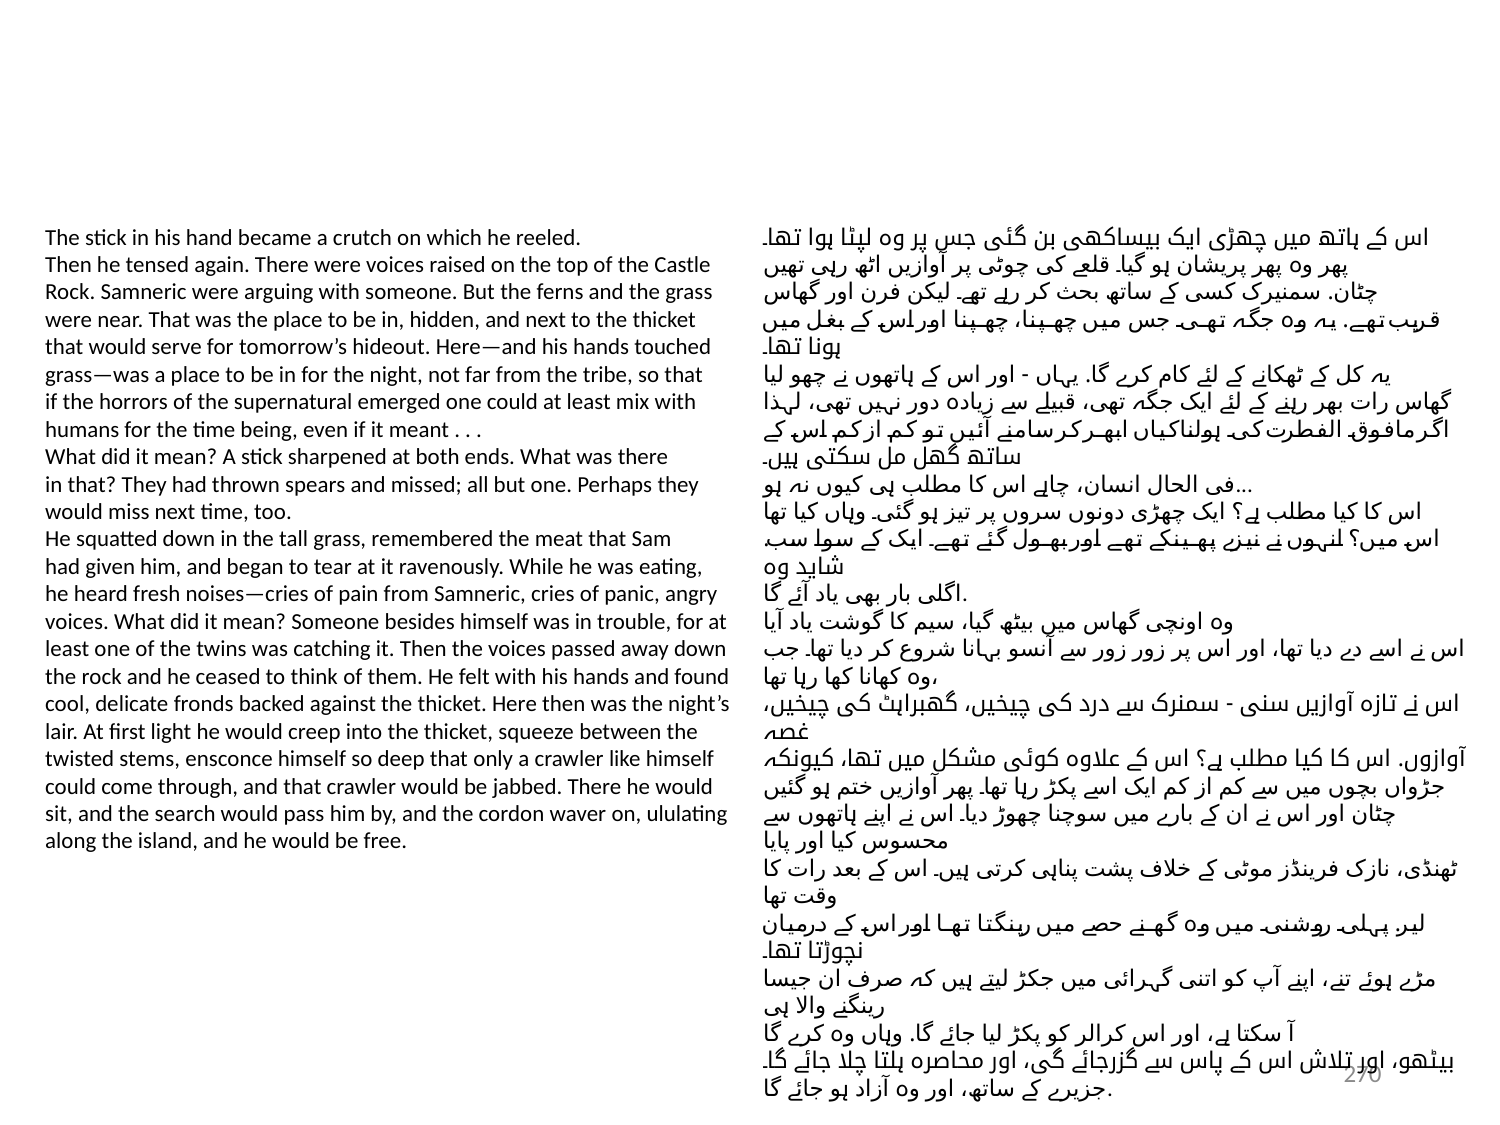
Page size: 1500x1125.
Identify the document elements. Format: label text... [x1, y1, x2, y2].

slide_number 270 [1059, 1042, 1397, 1103]
text_box The stick in his hand became a crutch on which he reeled. Then he tensed again. There were voices raised on the top of the Castle Rock. Samneric were arguing with someone. But the ferns and the grass were near. That was the place to be in, hidden, and next to the thicket that would serve for tomorrow’s hideout. Here—and his hands touched grass—was a place to be in for the night, not far from the tribe, so that if the horrors of the supernatural emerged one could at least mix with humans for the time being, even if it meant . . . What did it mean? A stick sharpened at both ends. What was there in that? They had thrown spears and missed; all but one. Perhaps they would miss next time, too. He squatted down in the tall grass, remembered the meat that Sam had given him, and began to tear at it ravenously. While he was eating, he heard fresh noises—cries of pain from Samneric, cries of panic, angry voices. What did it mean? Someone besides himself was in trouble, for at least one of the twins was catching it. Then the voices passed away down the rock and he ceased to think of them. He felt with his hands and found cool, delicate fronds backed against the thicket. Here then was the night’s lair. At first light he would creep into the thicket, squeeze between the twisted stems, ensconce himself so deep that only a crawler like himself could come through, and that crawler would be jabbed. There he would sit, and the search would pass him by, and the cordon waver on, ululating along the island, and he would be free. [30, 214, 748, 861]
text_box اس کے ہاتھ میں چھڑی ایک بیساکھی بن گئی جس پر وہ لپٹا ہوا تھا۔ پھر وہ پھر پریشان ہو گیا۔ قلعے کی چوٹی پر آوازیں اٹھ رہی تھیں چٹان. سمنیرک کسی کے ساتھ بحث کر رہے تھے۔ لیکن فرن اور گھاس قریب تھے. یہ وہ جگہ تھی جس میں چھپنا، چھپنا اور اس کے بغل میں ہونا تھا۔ یہ کل کے ٹھکانے کے لئے کام کرے گا. یہاں - اور اس کے ہاتھوں نے چھو لیا گھاس رات بھر رہنے کے لئے ایک جگہ تھی، قبیلے سے زیادہ دور نہیں تھی، لہذا اگر مافوق الفطرت کی ہولناکیاں ابھر کر سامنے آئیں تو کم از کم اس کے ساتھ گھل مل سکتی ہیں۔ فی الحال انسان، چاہے اس کا مطلب ہی کیوں نہ ہو... اس کا کیا مطلب ہے؟ ایک چھڑی دونوں سروں پر تیز ہو گئی۔ وہاں کیا تھا اس میں؟ انہوں نے نیزے پھینکے تھے اور بھول گئے تھے۔ ایک کے سوا سب. شاید وہ اگلی بار بھی یاد آئے گا. وہ اونچی گھاس میں بیٹھ گیا، سیم کا گوشت یاد آیا اس نے اسے دے دیا تھا، اور اس پر زور زور سے آنسو بہانا شروع کر دیا تھا۔ جب وہ کھانا کھا رہا تھا، اس نے تازہ آوازیں سنی - سمنرک سے درد کی چیخیں، گھبراہٹ کی چیخیں، غصہ آوازوں. اس کا کیا مطلب ہے؟ اس کے علاوہ کوئی مشکل میں تھا، کیونکہ جڑواں بچوں میں سے کم از کم ایک اسے پکڑ رہا تھا۔ پھر آوازیں ختم ہو گئیں چٹان اور اس نے ان کے بارے میں سوچنا چھوڑ دیا۔ اس نے اپنے ہاتھوں سے محسوس کیا اور پایا ٹھنڈی، نازک فرینڈز موٹی کے خلاف پشت پناہی کرتی ہیں۔ اس کے بعد رات کا وقت تھا لیر. پہلی روشنی میں وہ گھنے حصے میں رینگتا تھا اور اس کے درمیان نچوڑتا تھا۔ مڑے ہوئے تنے، اپنے آپ کو اتنی گہرائی میں جکڑ لیتے ہیں کہ صرف ان جیسا رینگنے والا ہی آ سکتا ہے، اور اس کرالر کو پکڑ لیا جائے گا. وہاں وہ کرے گا بیٹھو، اور تلاش اس کے پاس سے گزرجائے گی، اور محاصرہ ہلتا چلا جائے گا۔ جزیرے کے ساتھ، اور وہ آزاد ہو جائے گا. [748, 214, 1489, 1125]
